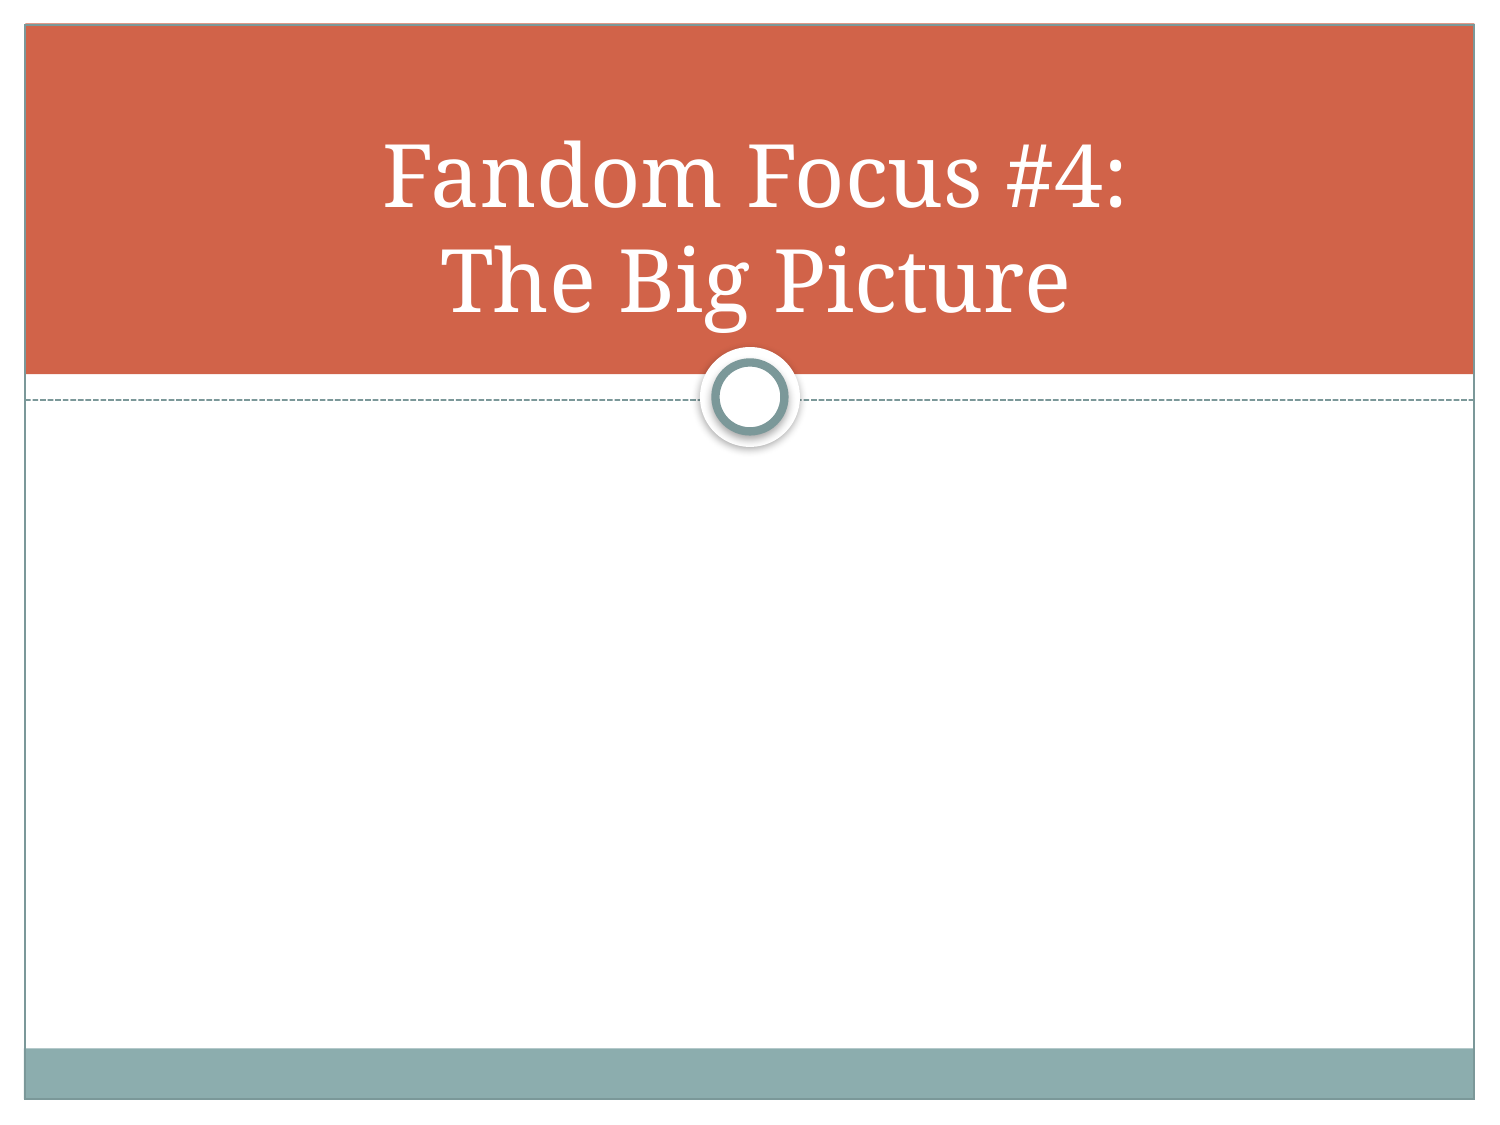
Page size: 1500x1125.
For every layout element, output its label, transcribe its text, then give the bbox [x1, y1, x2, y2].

title Fandom Focus #4: The Big Picture [118, 87, 1394, 338]
